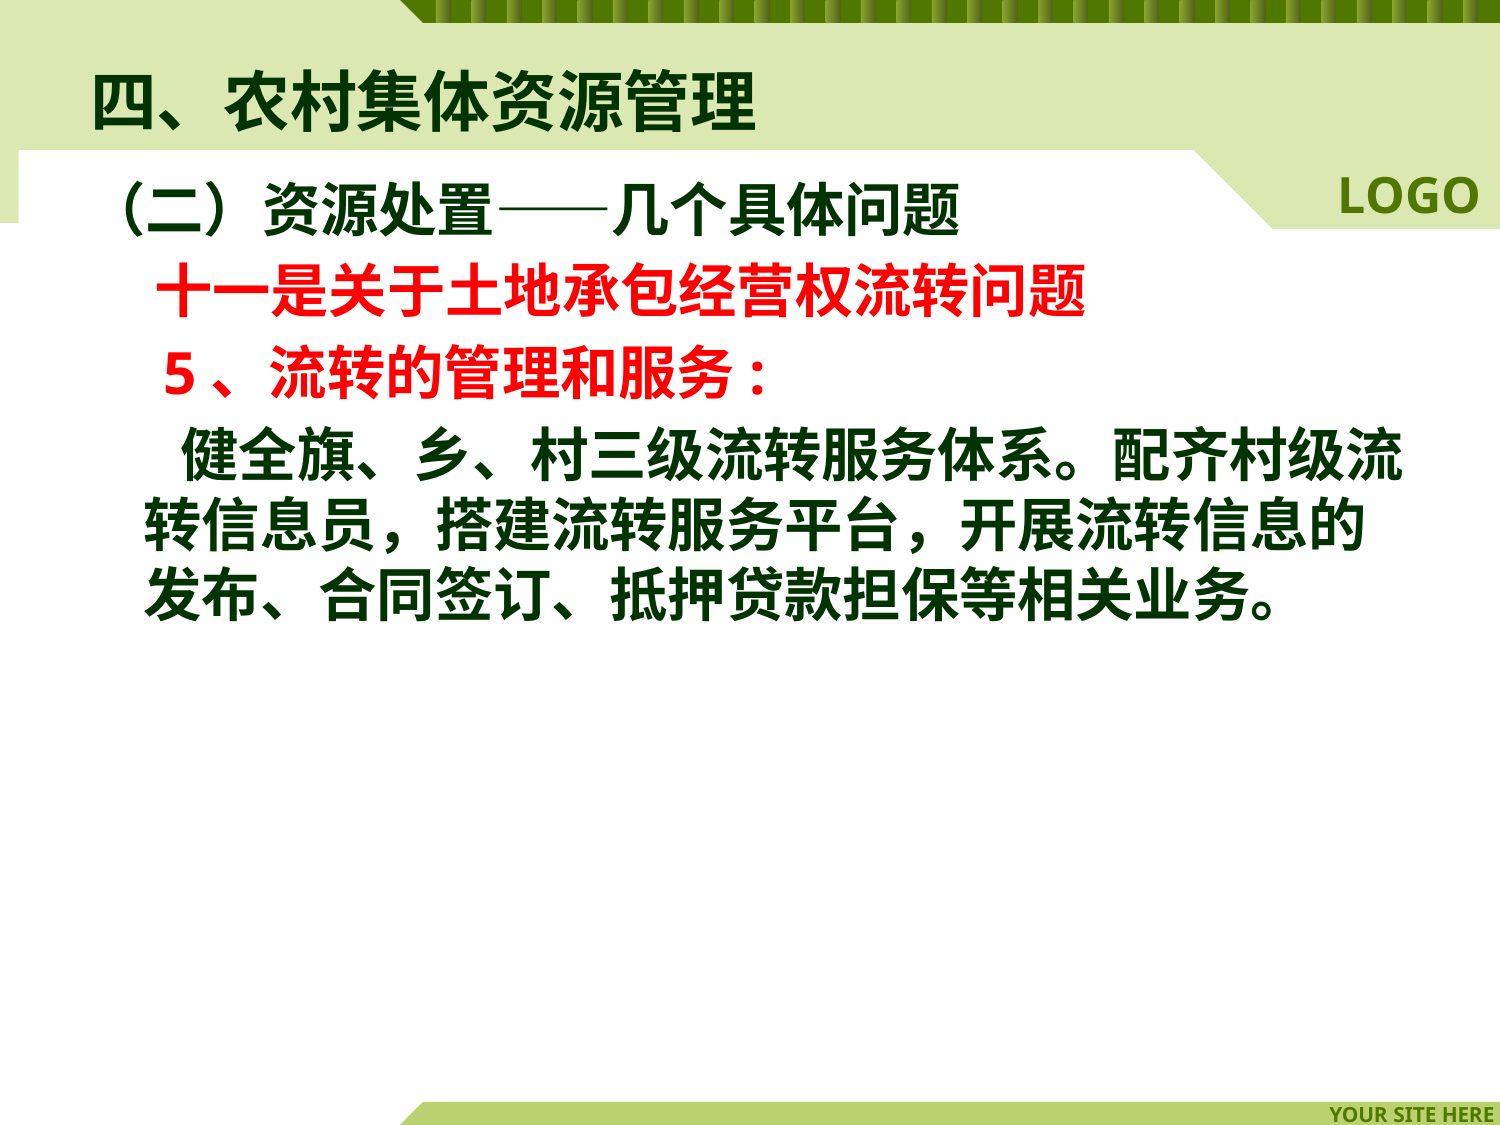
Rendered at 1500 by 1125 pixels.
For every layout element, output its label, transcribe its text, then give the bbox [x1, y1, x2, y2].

list （二）资源处置——几个具体问题 十一是关于土地承包经营权流转问题 5、流转的管理和服务: 健全旗、乡、村三级流转服务体系。配齐村级流转信息员，搭建流转服务平台，开展流转信息的发布、合同签订、抵押贷款担保等相关业务。 [72, 165, 1423, 1067]
title 四、农村集体资源管理 [74, 49, 1363, 151]
